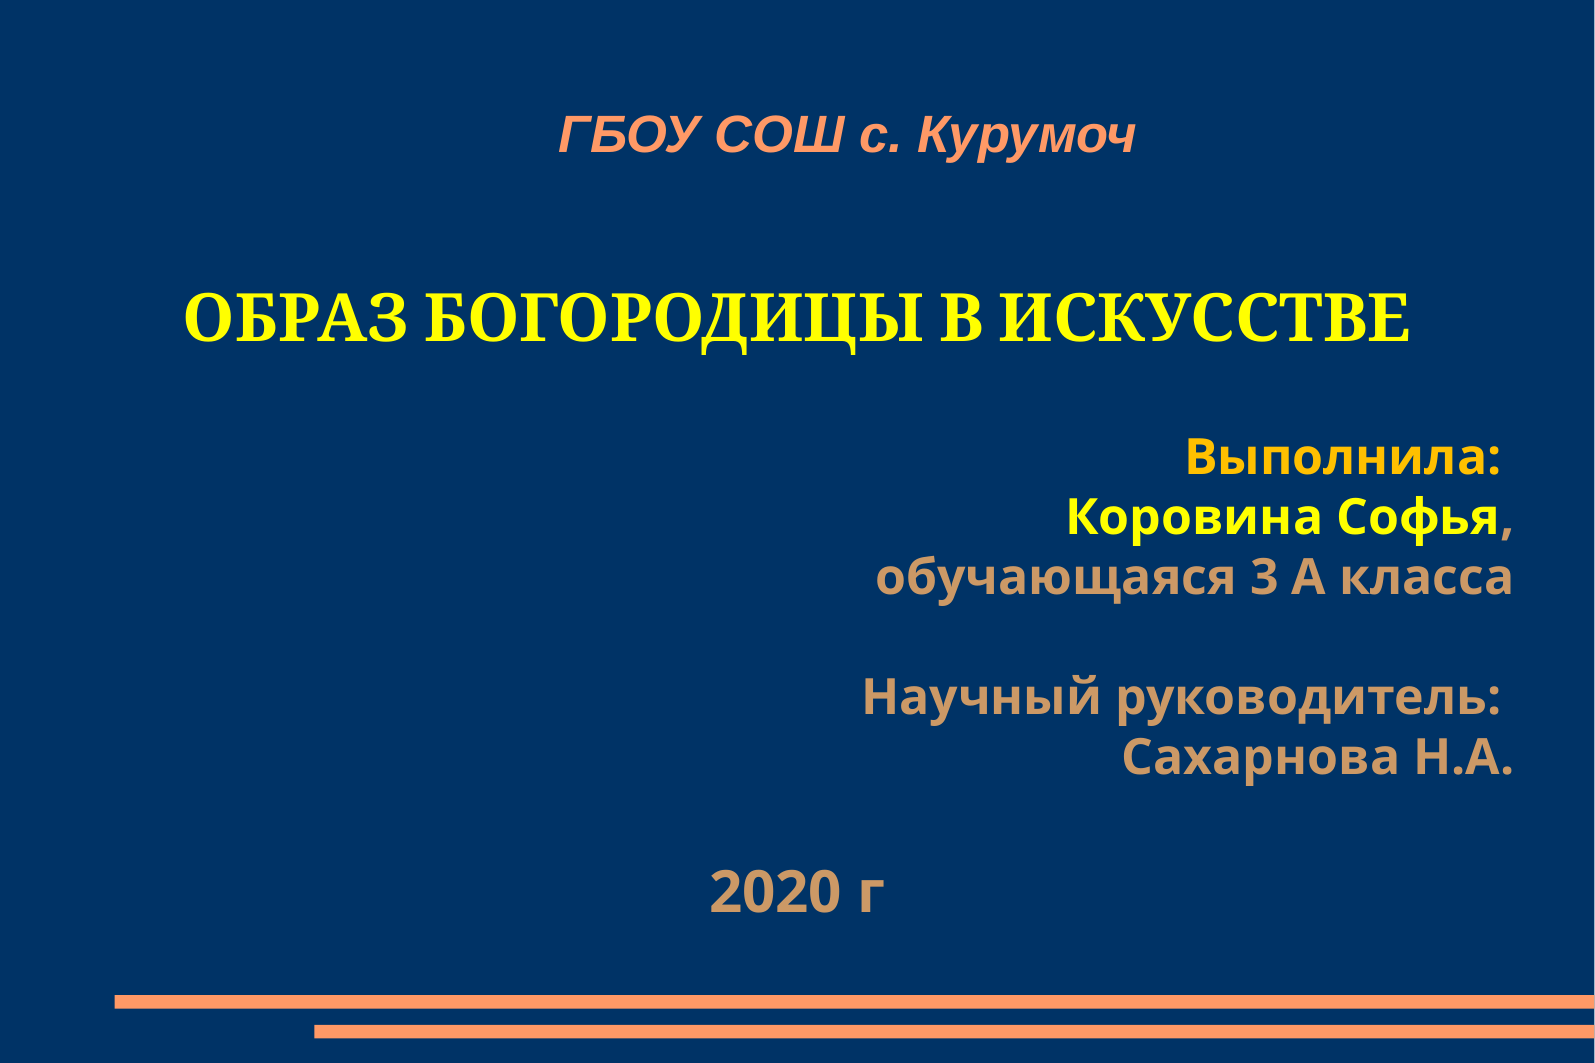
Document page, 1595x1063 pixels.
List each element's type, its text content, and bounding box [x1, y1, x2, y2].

title ГБОУ СОШ с. Курумоч [79, 42, 1515, 220]
subtitle ОБРАЗ БОГОРОДИЦЫ В ИСКУССТВЕ Выполнила: Коровина Софья, обучающаяся 3 А класса Научный руководитель: Сахарнова Н.А. 2020 г [79, 274, 1515, 925]
